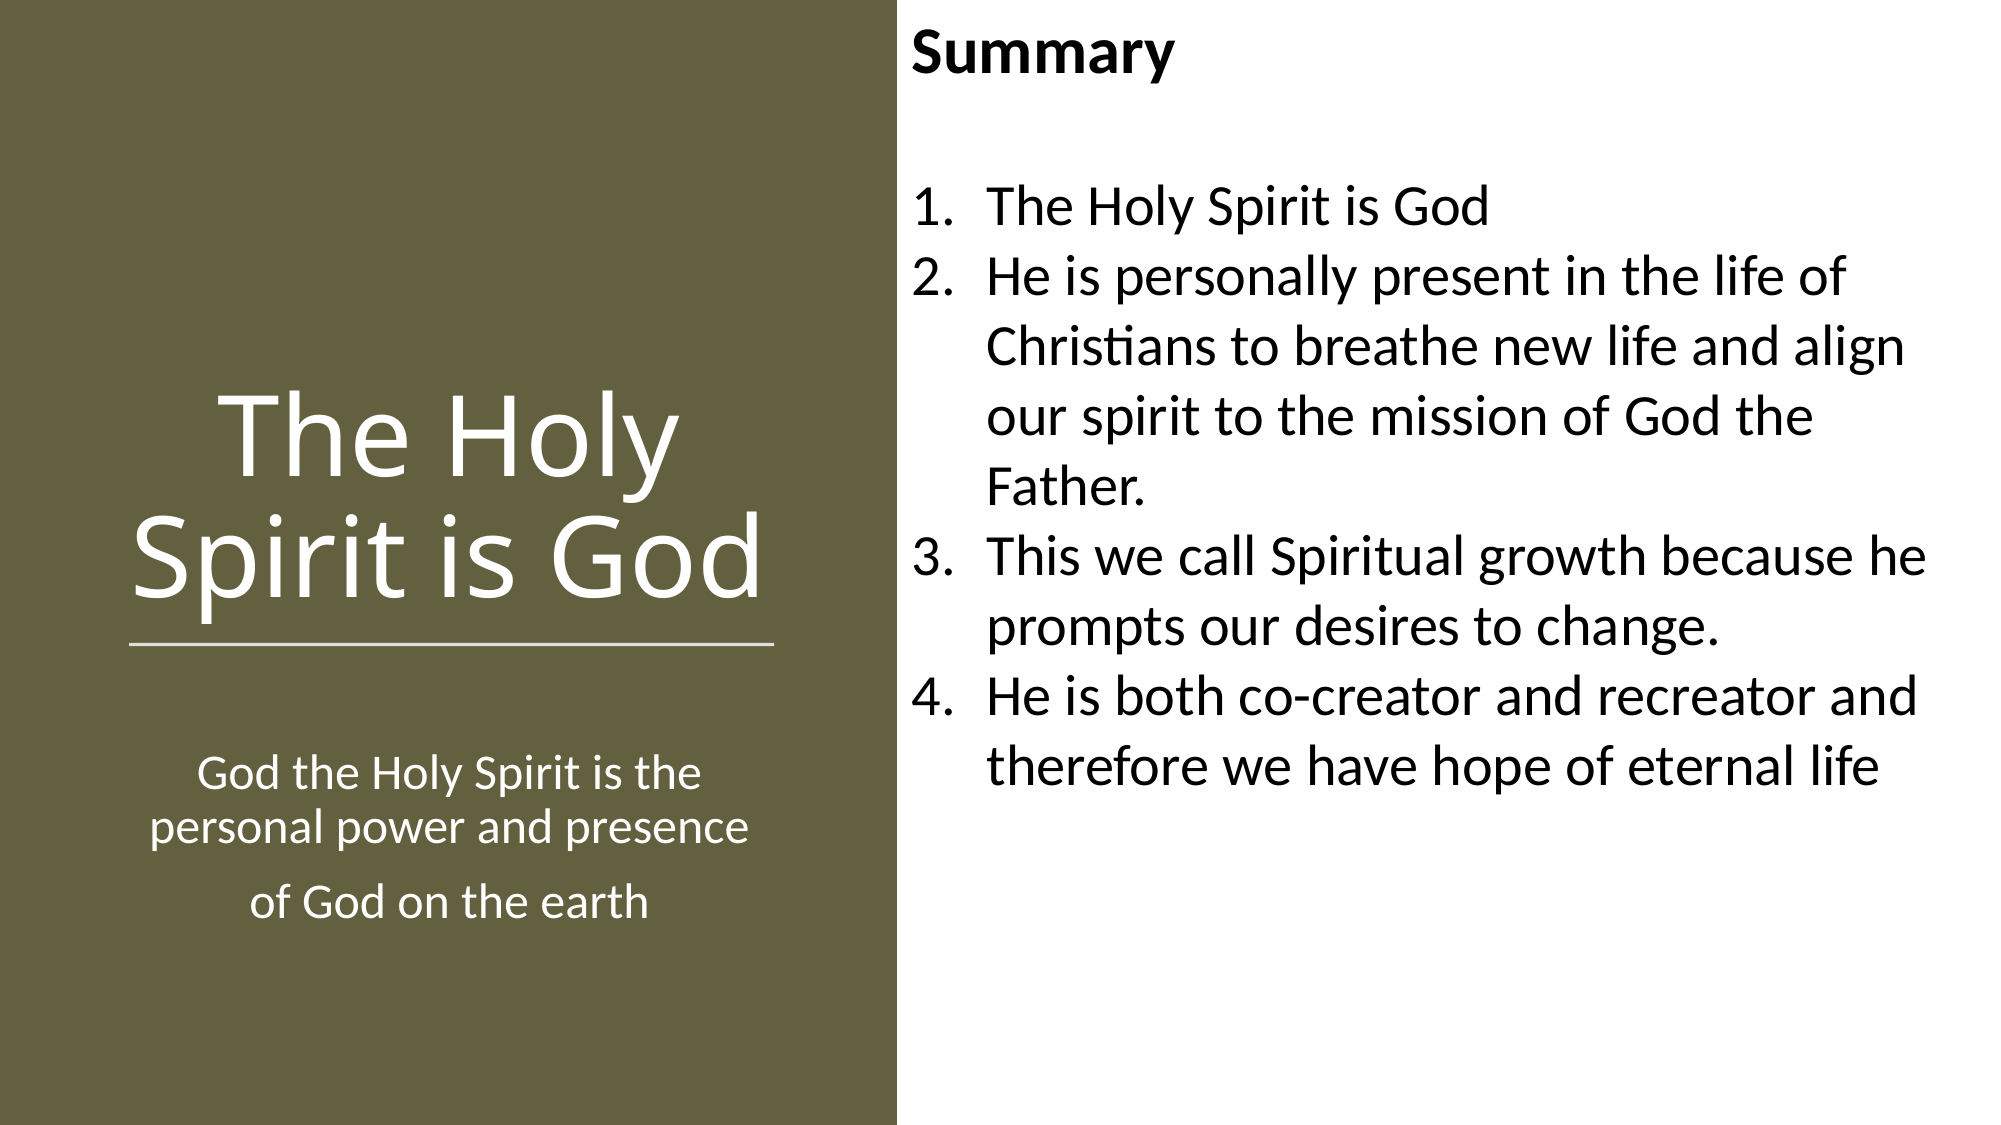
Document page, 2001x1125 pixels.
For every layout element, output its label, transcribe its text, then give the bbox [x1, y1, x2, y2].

text_box [0, 0, 898, 1125]
text_box Summary The Holy Spirit is God He is personally present in the life of Christians to breathe new life and align our spirit to the mission of God the Father. This we call Spiritual growth because he prompts our desires to change. He is both co-creator and recreator and therefore we have hope of eternal life [896, 0, 2000, 805]
title The Holy Spirit is God [104, 131, 795, 630]
subtitle God the Holy Spirit is the personal power and presence of God on the earth [104, 658, 795, 1021]
